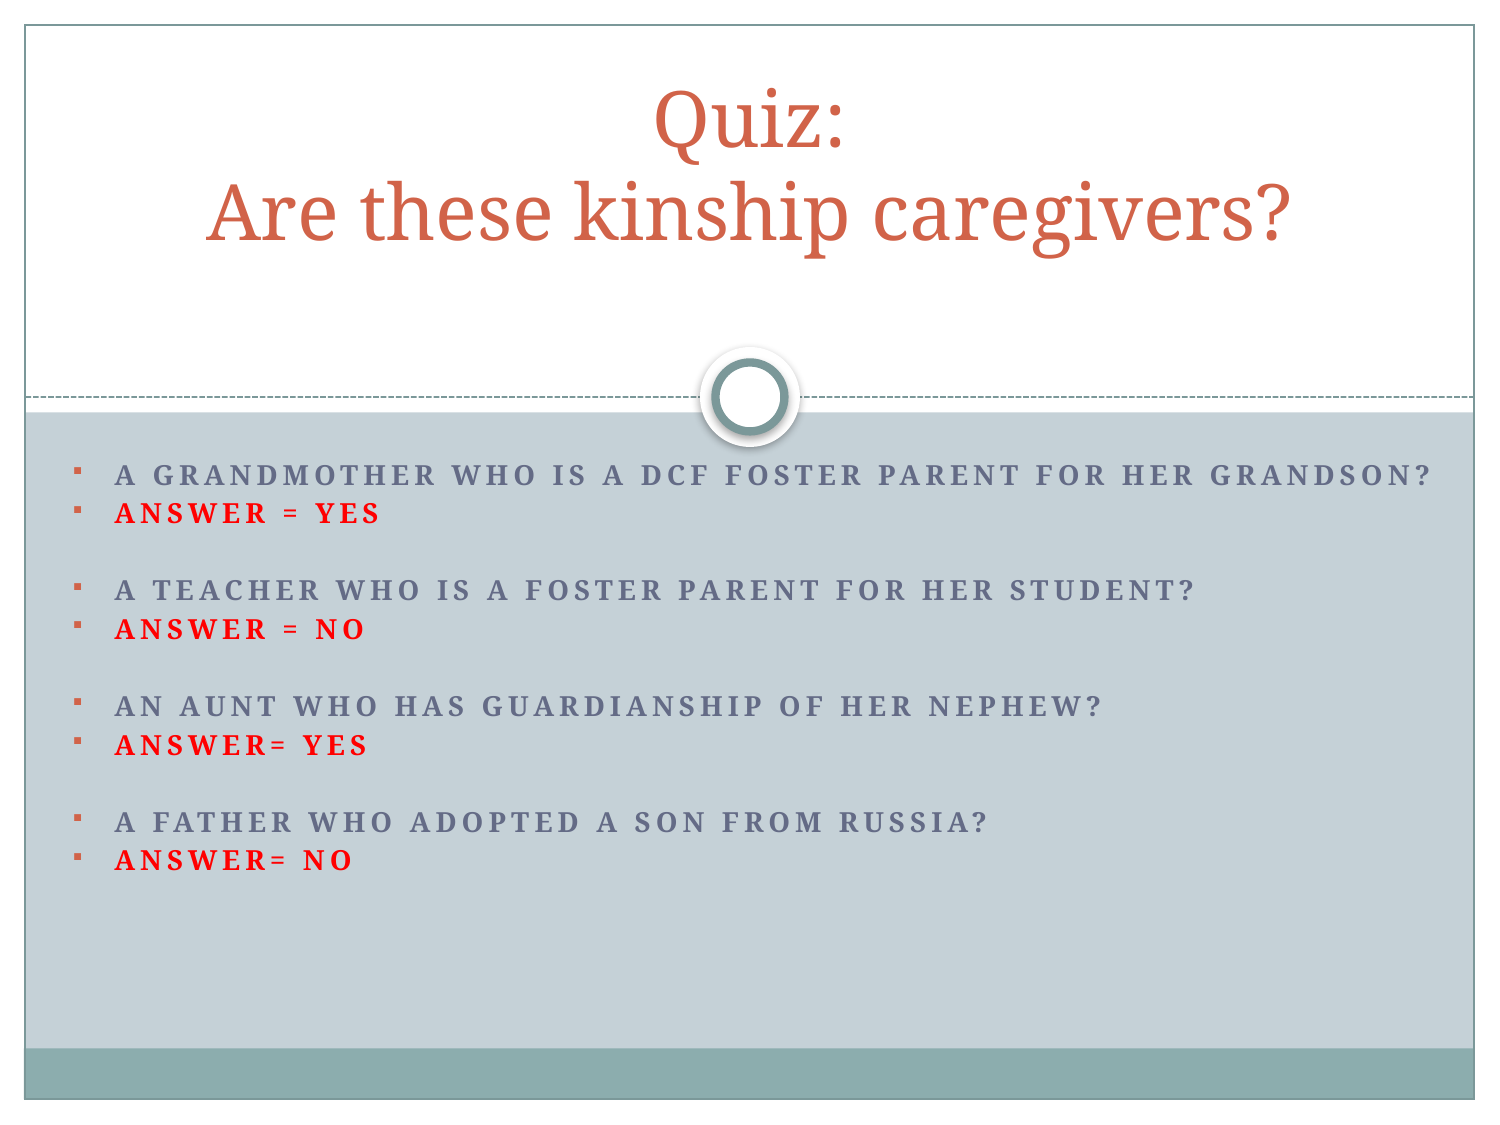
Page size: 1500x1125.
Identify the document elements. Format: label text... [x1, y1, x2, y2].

title Quiz: Are these kinship caregivers? [112, 60, 1388, 264]
subtitle A grandmother who is a DCF foster Parent for her grandson? Answer = YES A teacher who is a foster parent for her student? Answer = No An aunt who has guardianship of her nephew? Answer= yes A father who adopted a son from russia? Answer= no [57, 450, 1455, 911]
